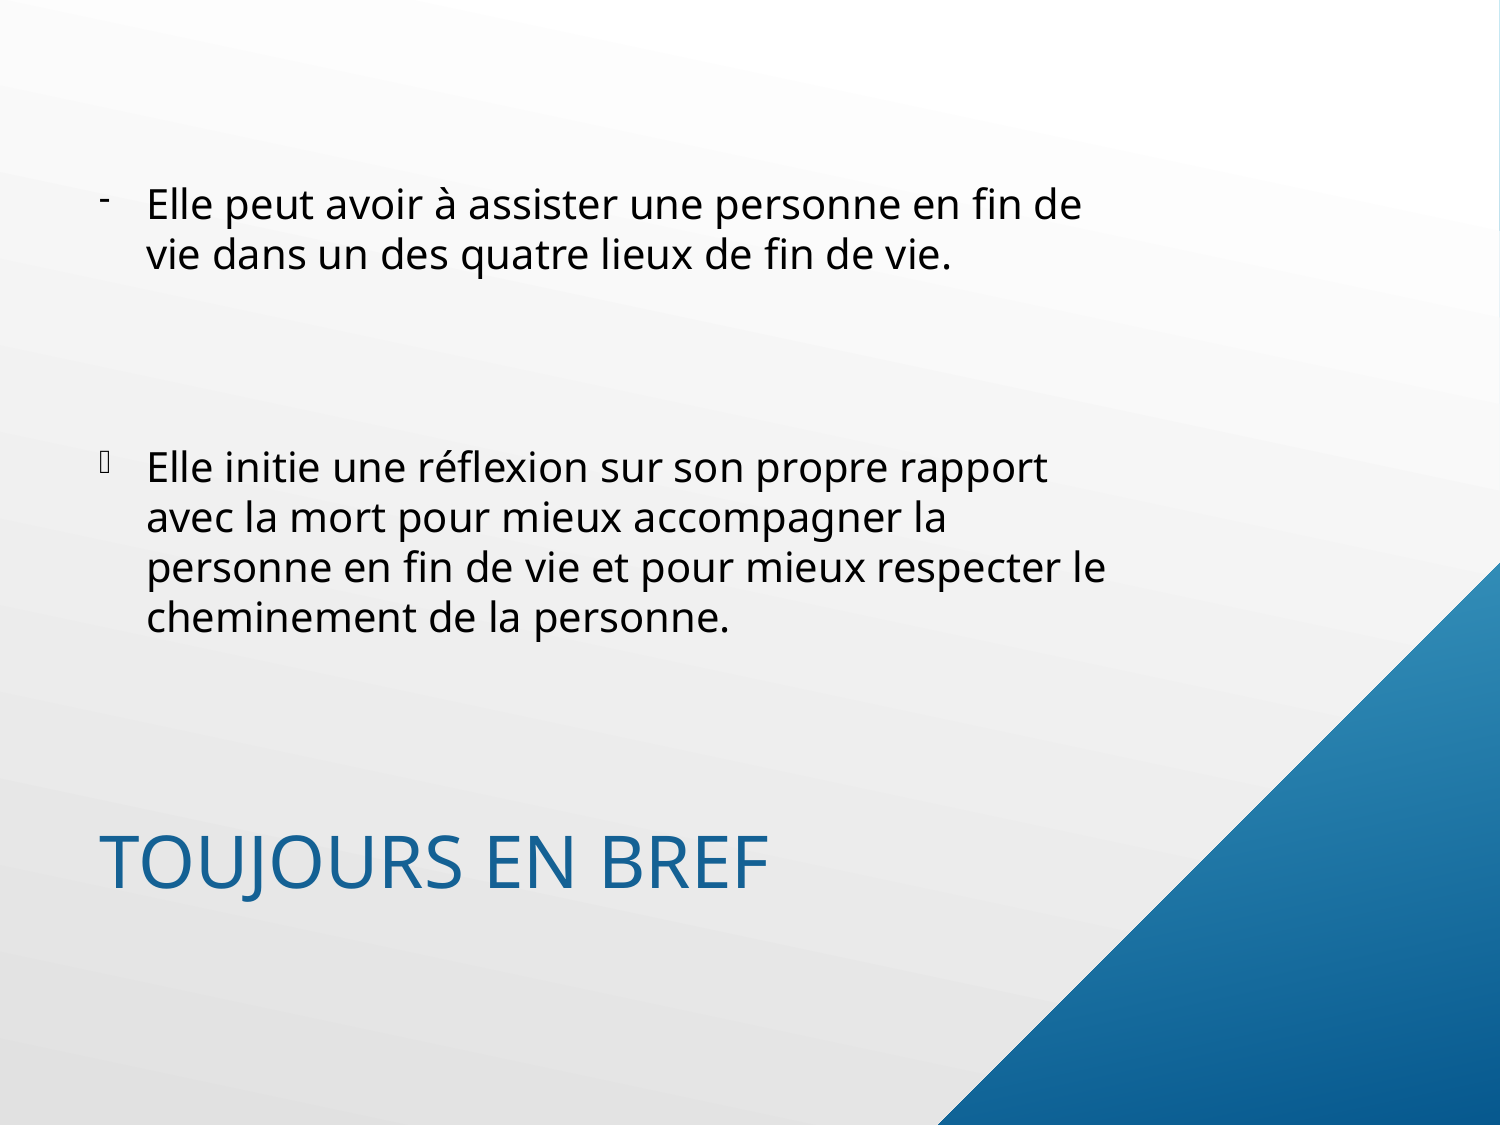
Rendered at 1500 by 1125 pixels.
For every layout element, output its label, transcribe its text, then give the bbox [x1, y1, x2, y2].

text_box [0, 0, 1500, 1125]
list Elle peut avoir à assister une personne en fin de vie dans un des quatre lieux de fin de vie. Elle initie une réflexion sur son propre rapport avec la mort pour mieux accompagner la personne en fin de vie et pour mieux respecter le cheminement de la personne. [84, 112, 1135, 706]
title Toujours en bref [84, 736, 1135, 984]
text_box [940, 565, 1500, 1125]
